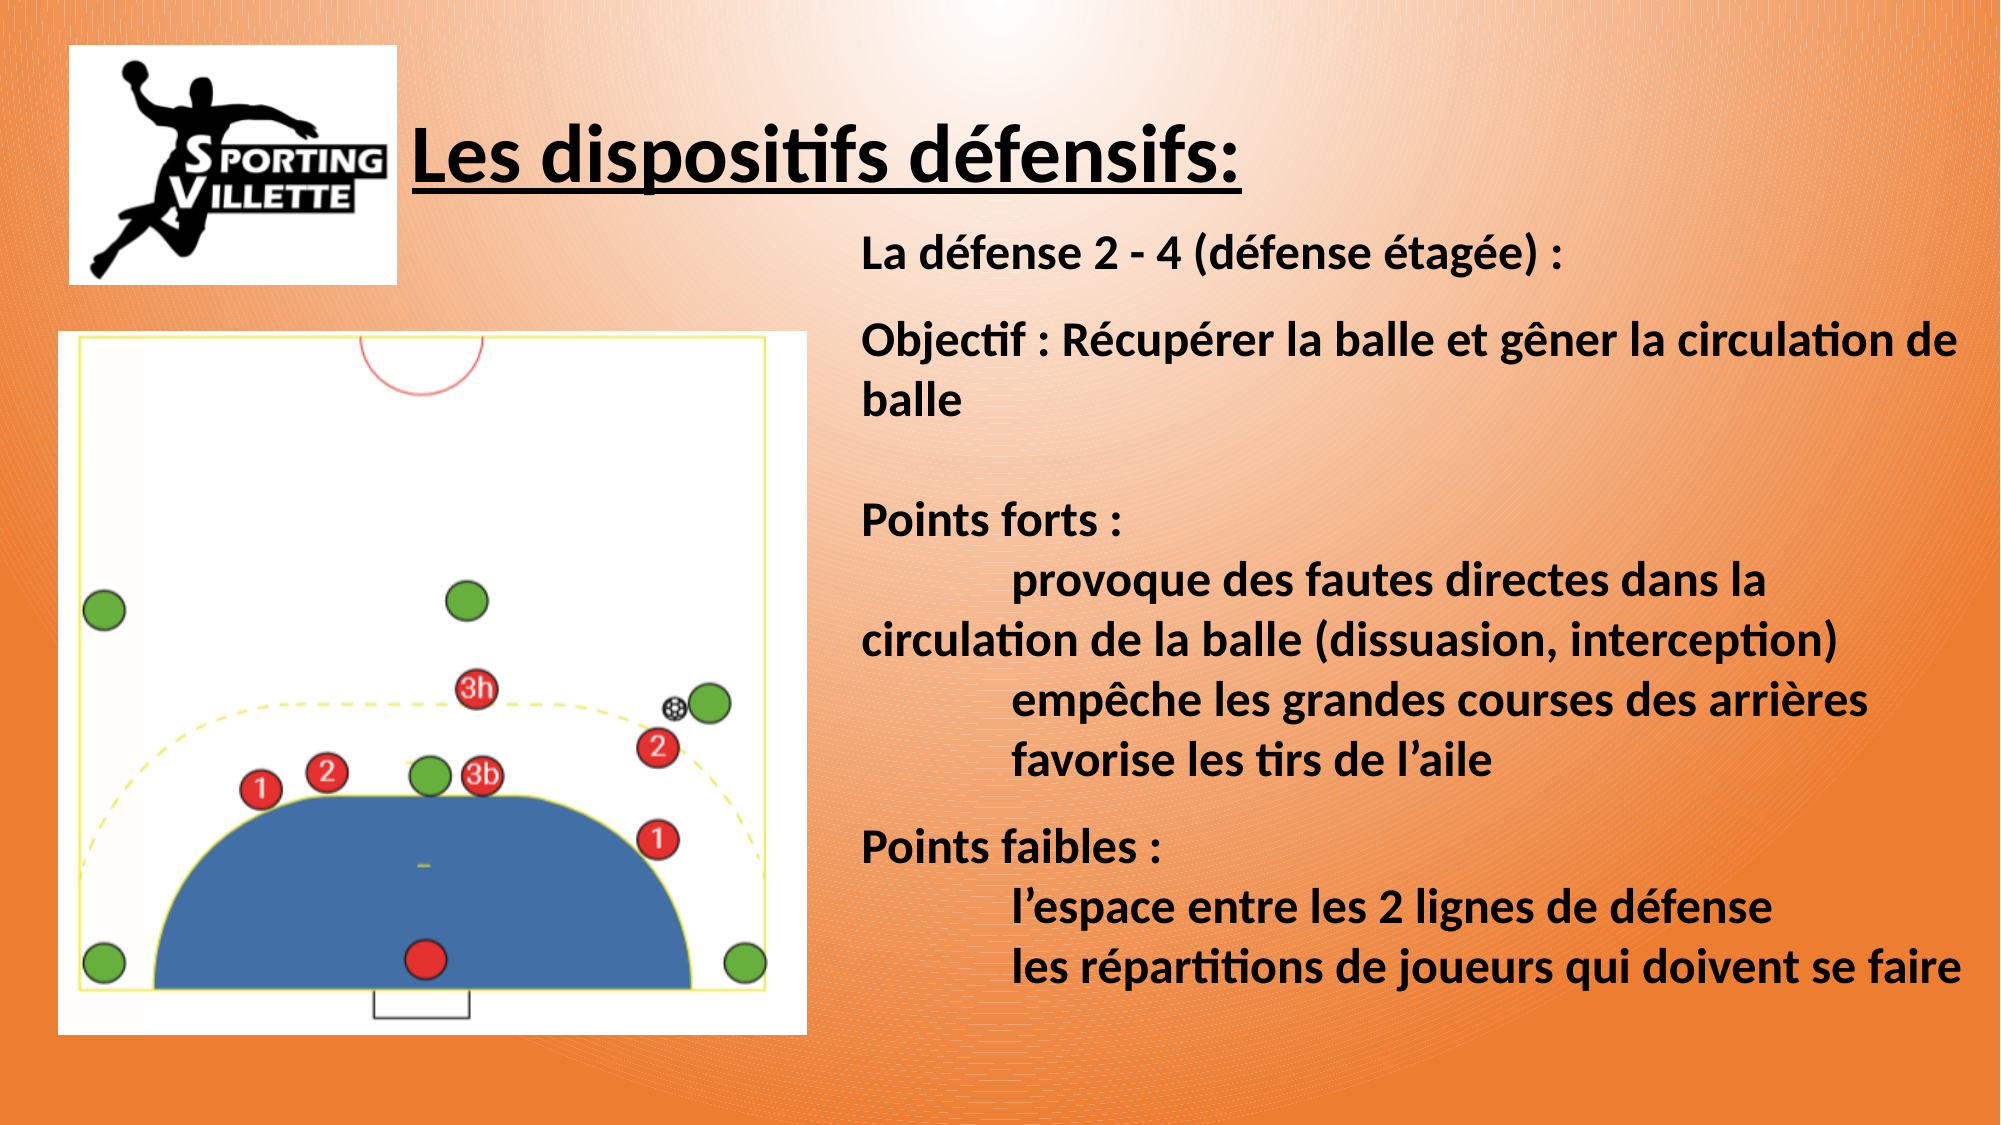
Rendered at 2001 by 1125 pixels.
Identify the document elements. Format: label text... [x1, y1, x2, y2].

picture [69, 45, 397, 285]
text_box La défense 2 - 4 (défense étagée) : Objectif : Récupérer la balle et gêner la circulation de balle Points forts : provoque des fautes directes dans la circulation de la balle (dissuasion, interception) empêche les grandes courses des arrières favorise les tirs de l’aile Points faibles : l’espace entre les 2 lignes de défense les répartitions de joueurs qui doivent se faire [846, 211, 1984, 1002]
picture [58, 331, 807, 1035]
text_box Les dispositifs défensifs: [396, 92, 1934, 307]
